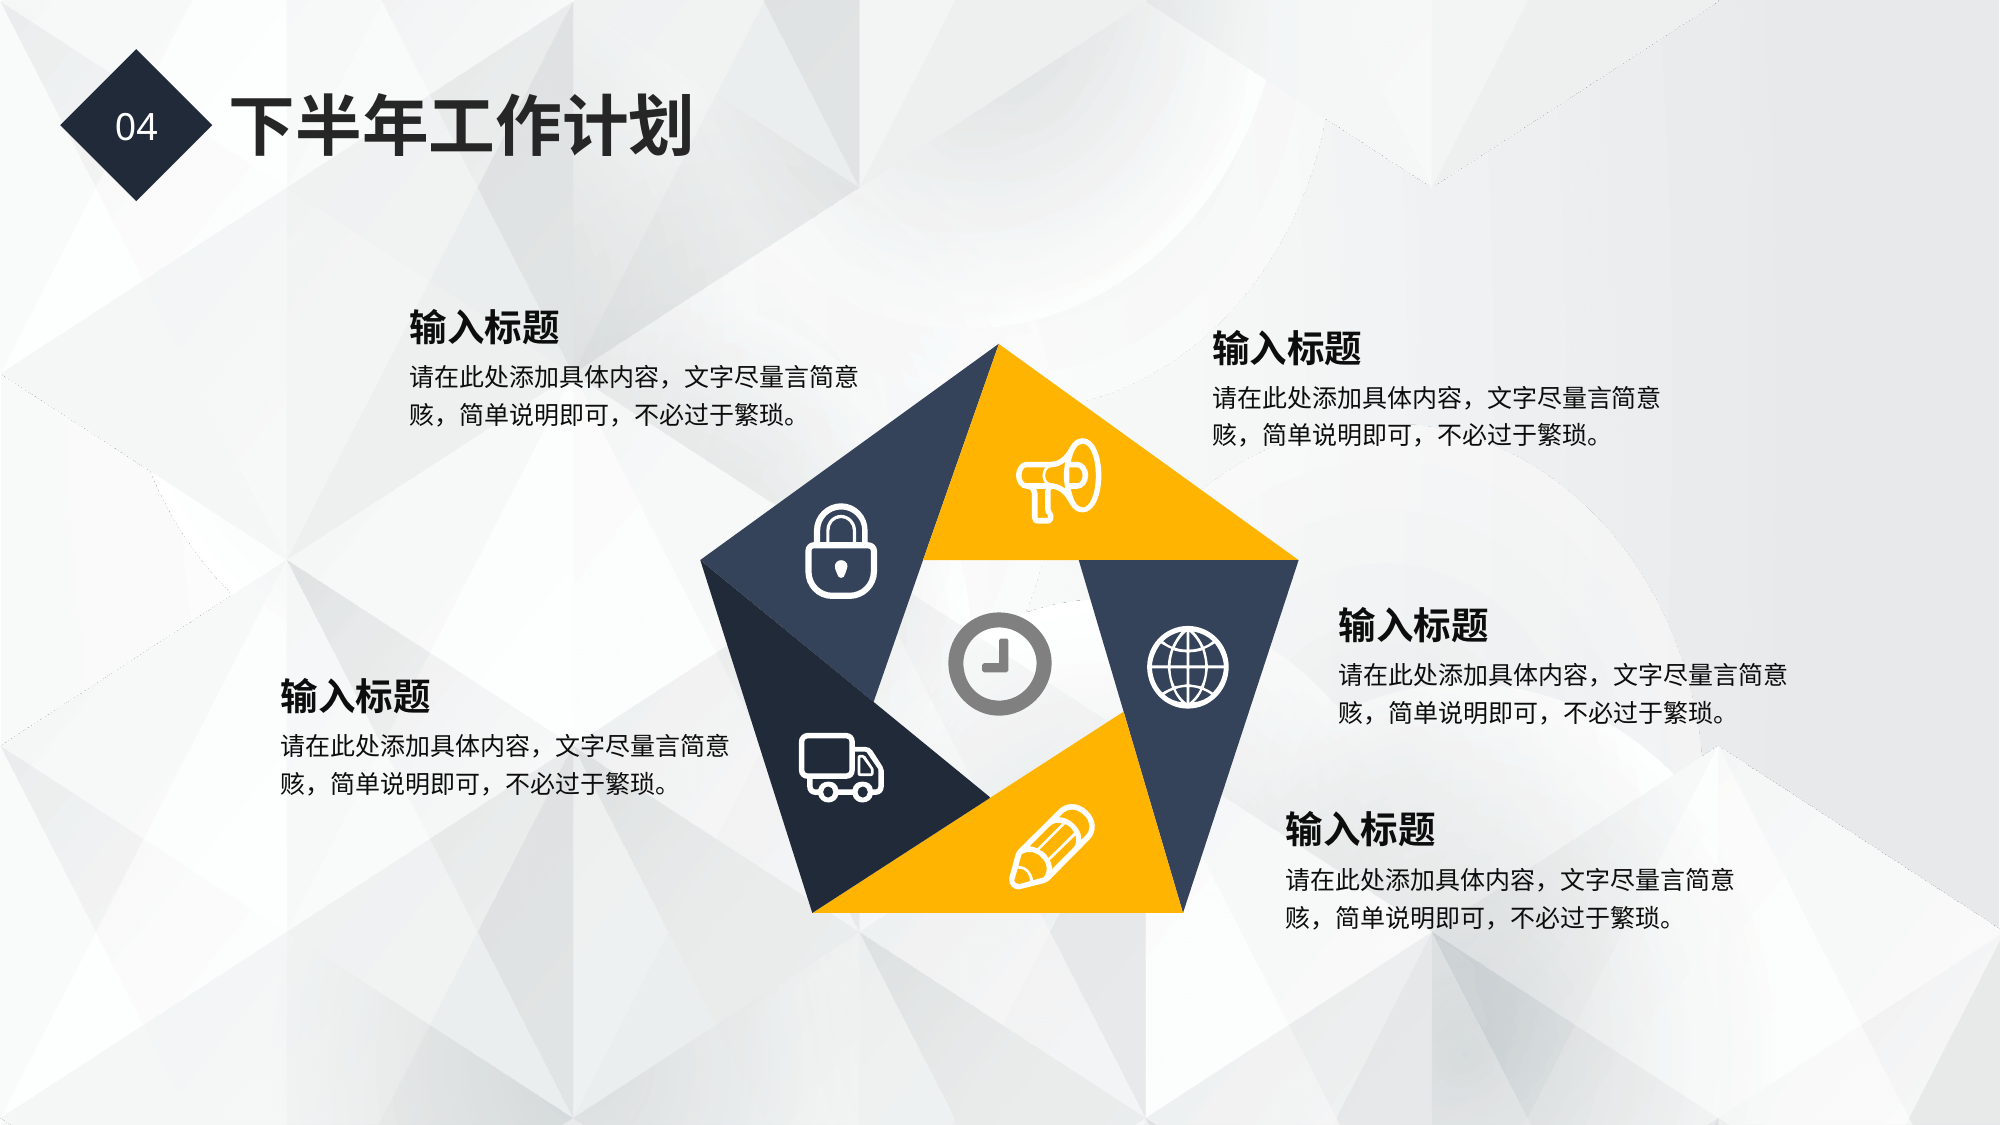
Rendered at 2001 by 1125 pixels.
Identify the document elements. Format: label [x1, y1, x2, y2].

picture [0, 0, 2000, 1125]
text_box [60, 49, 836, 202]
text_box [805, 503, 878, 599]
text_box [798, 732, 884, 803]
